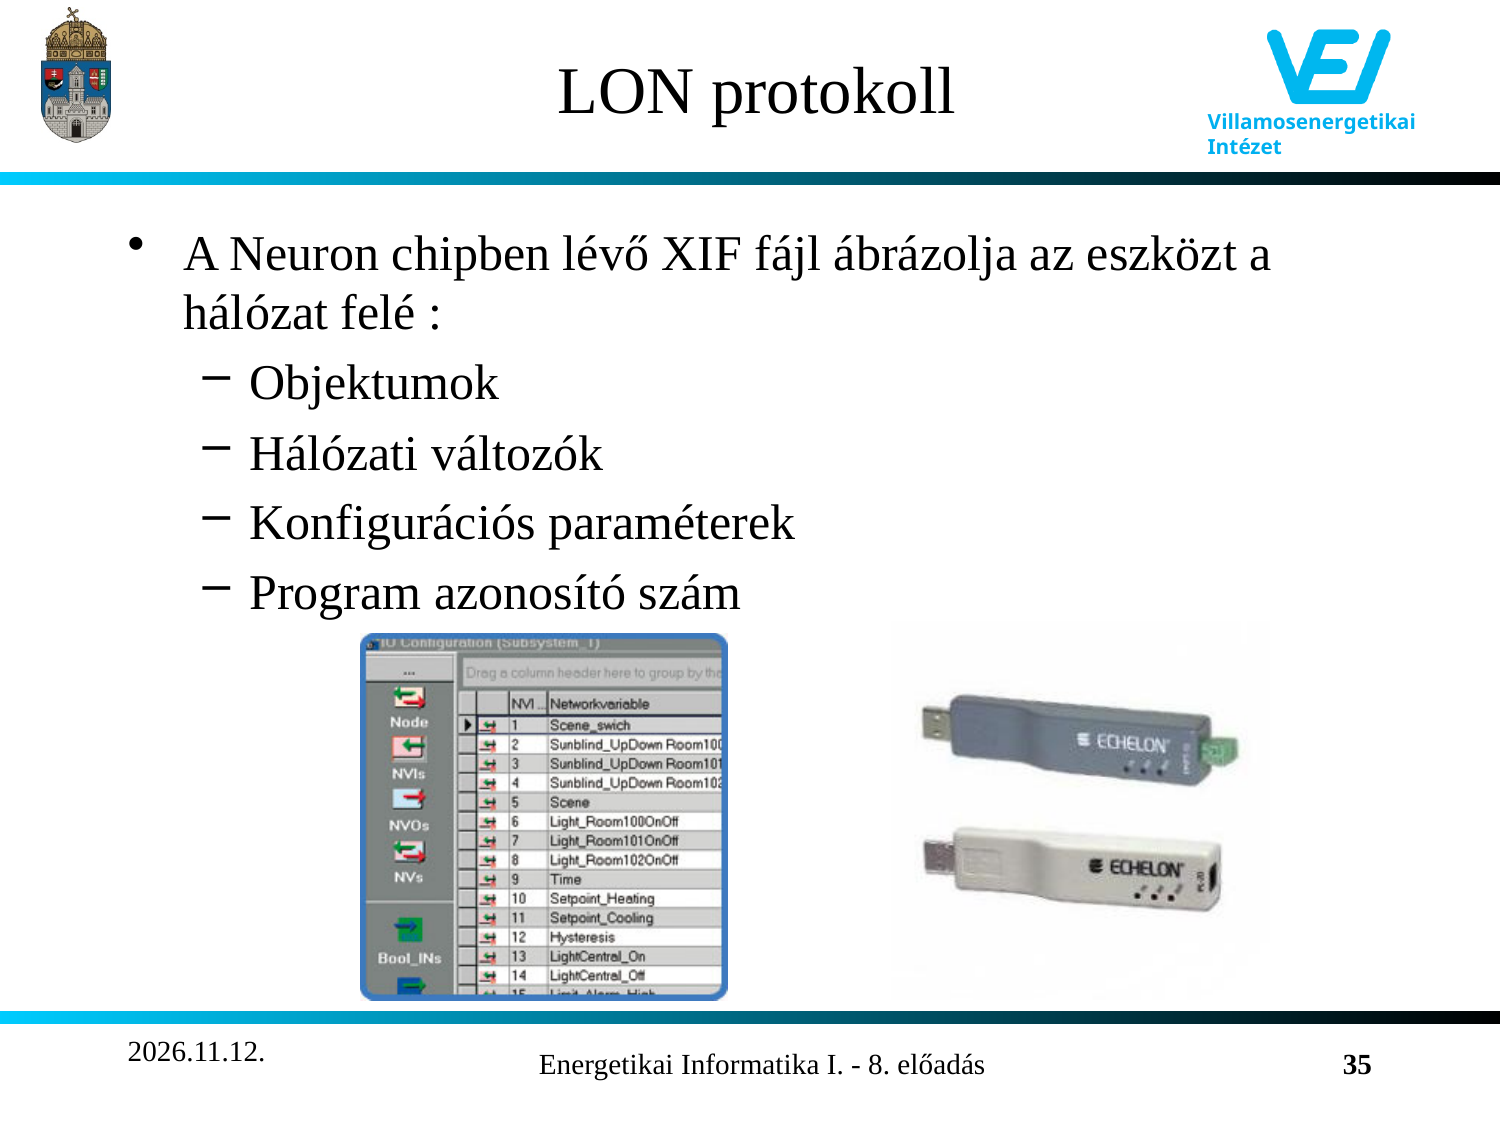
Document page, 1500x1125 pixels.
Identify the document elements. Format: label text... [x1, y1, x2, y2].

title LON protokoll [194, 42, 1320, 131]
footer Energetikai Informatika I. - 8. előadás [312, 1037, 1074, 1101]
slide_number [112, 1024, 426, 1101]
picture [1257, 18, 1410, 115]
picture [41, 7, 111, 143]
picture [359, 633, 728, 1001]
text_box A Neuron chipben lévő XIF fájl ábrázolja az eszközt a hálózat felé : Objektumok Hálózati változók Konfigurációs paraméterek Program azonosító szám [112, 212, 1388, 888]
picture [891, 621, 1270, 1000]
slide_number 35 [1074, 1037, 1388, 1101]
